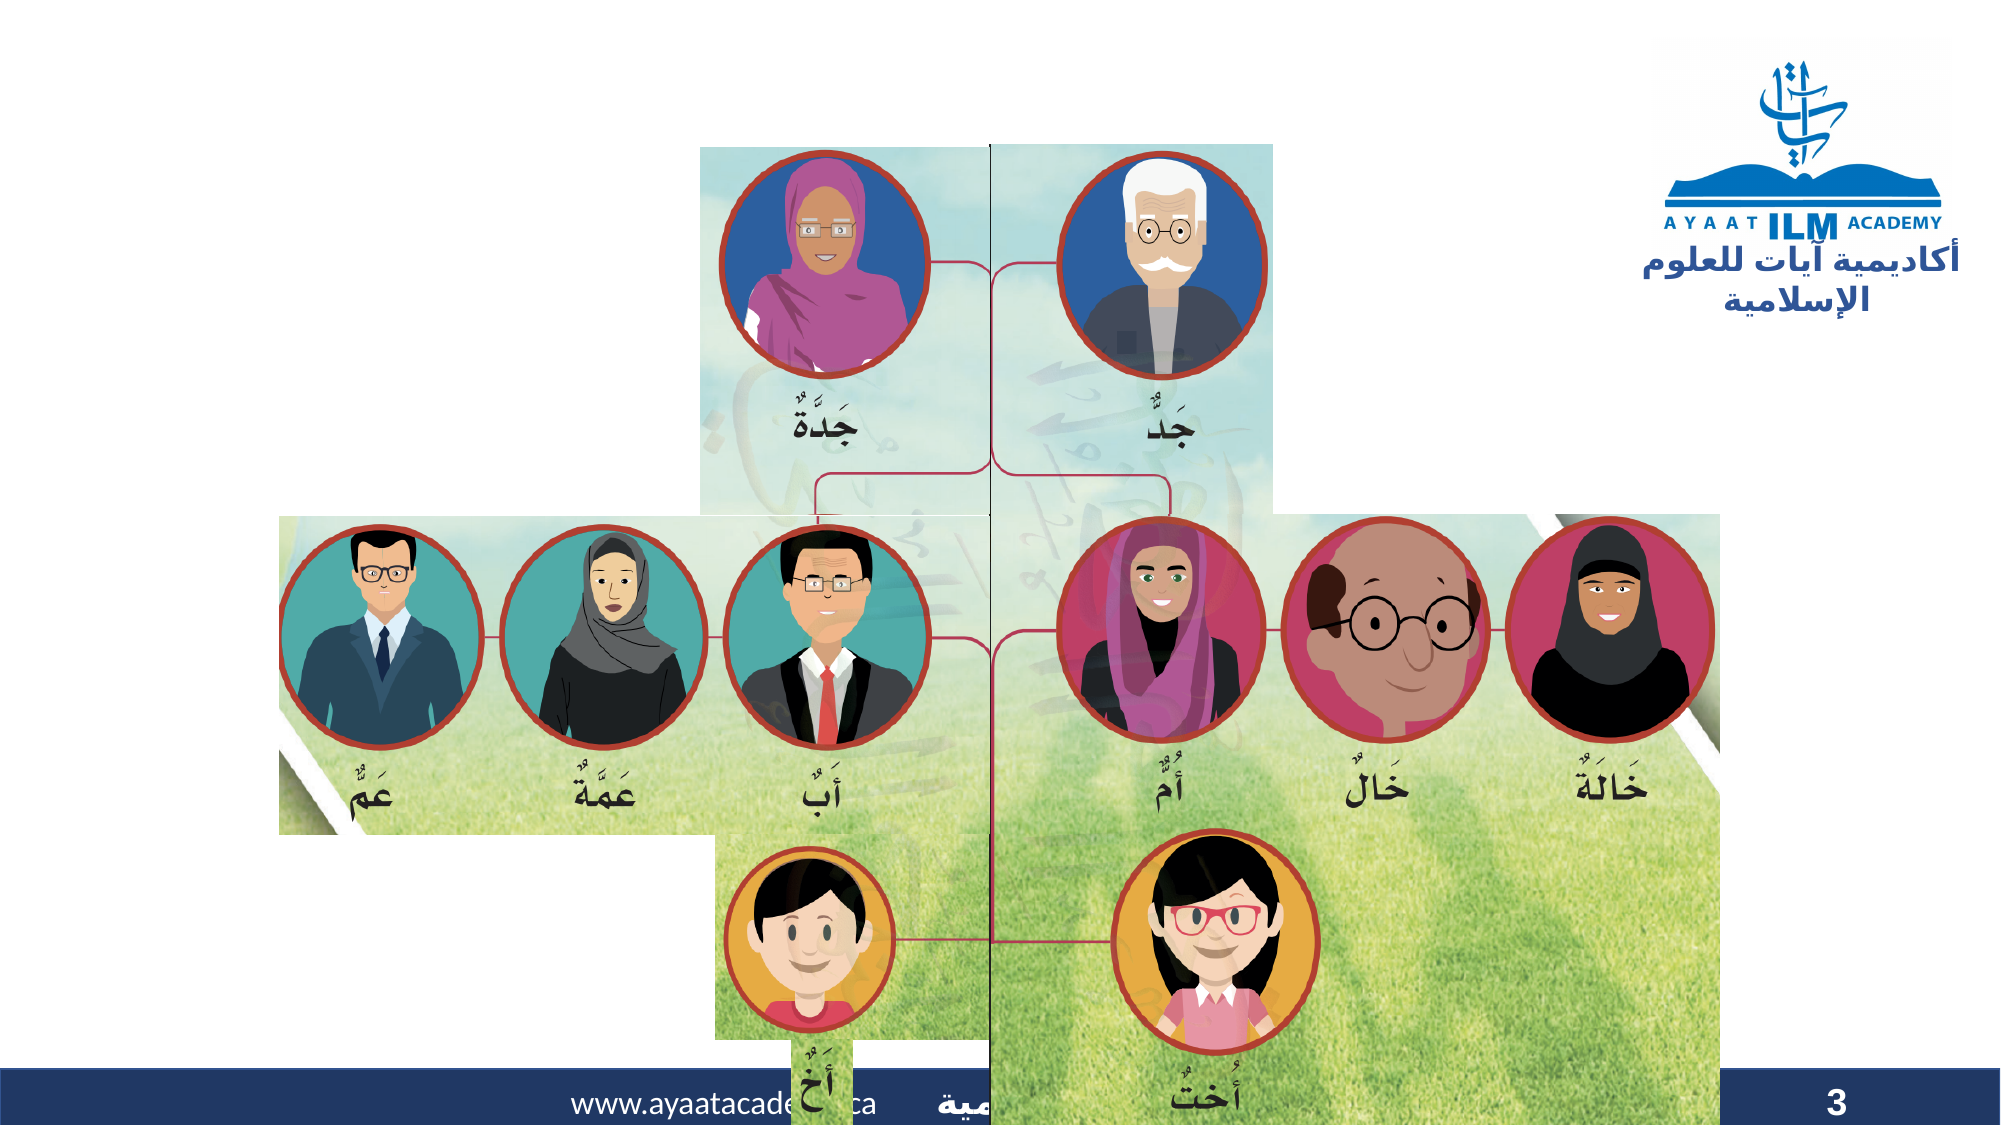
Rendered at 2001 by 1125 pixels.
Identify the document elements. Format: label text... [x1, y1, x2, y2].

slide_number 3 [1720, 1070, 1863, 1125]
picture [1651, 37, 1952, 257]
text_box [279, 145, 1720, 1125]
